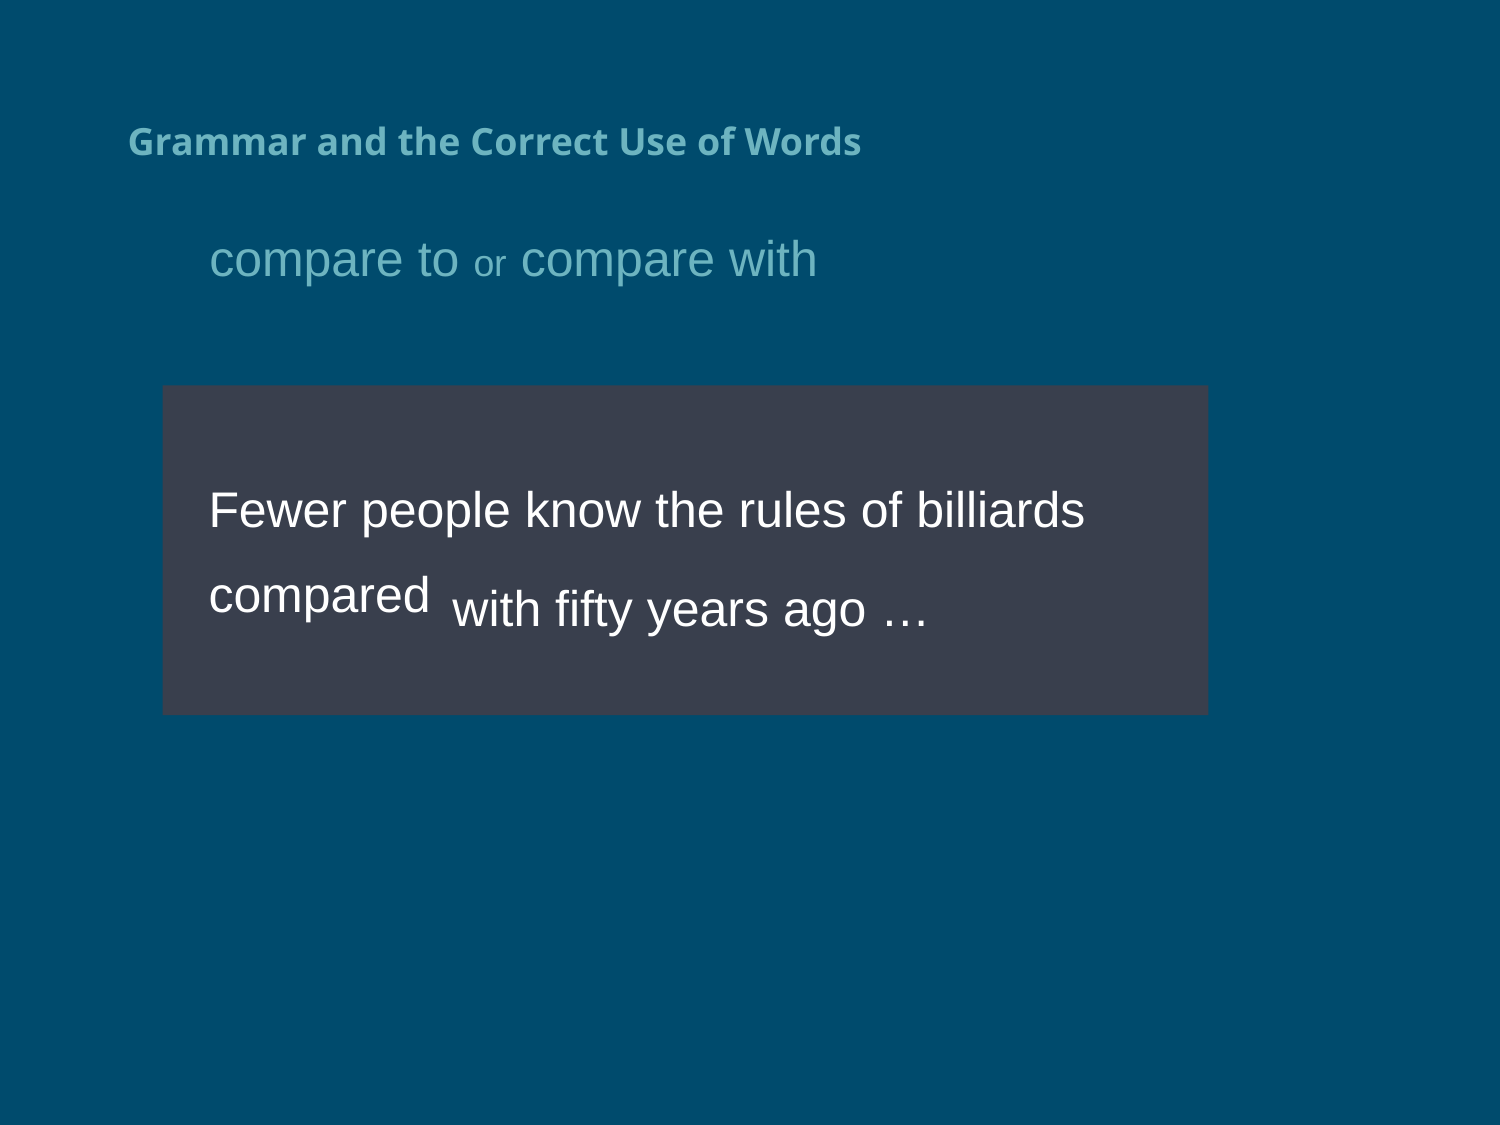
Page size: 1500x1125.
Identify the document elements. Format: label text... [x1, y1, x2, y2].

title Grammar and the Correct Use of Words [112, 50, 1388, 238]
text_box with fifty years ago … [437, 568, 997, 644]
text_box compare to or compare with [162, 218, 1388, 294]
text_box Fewer people know the rules of billiards compared to fifty years ago … [162, 385, 1209, 716]
